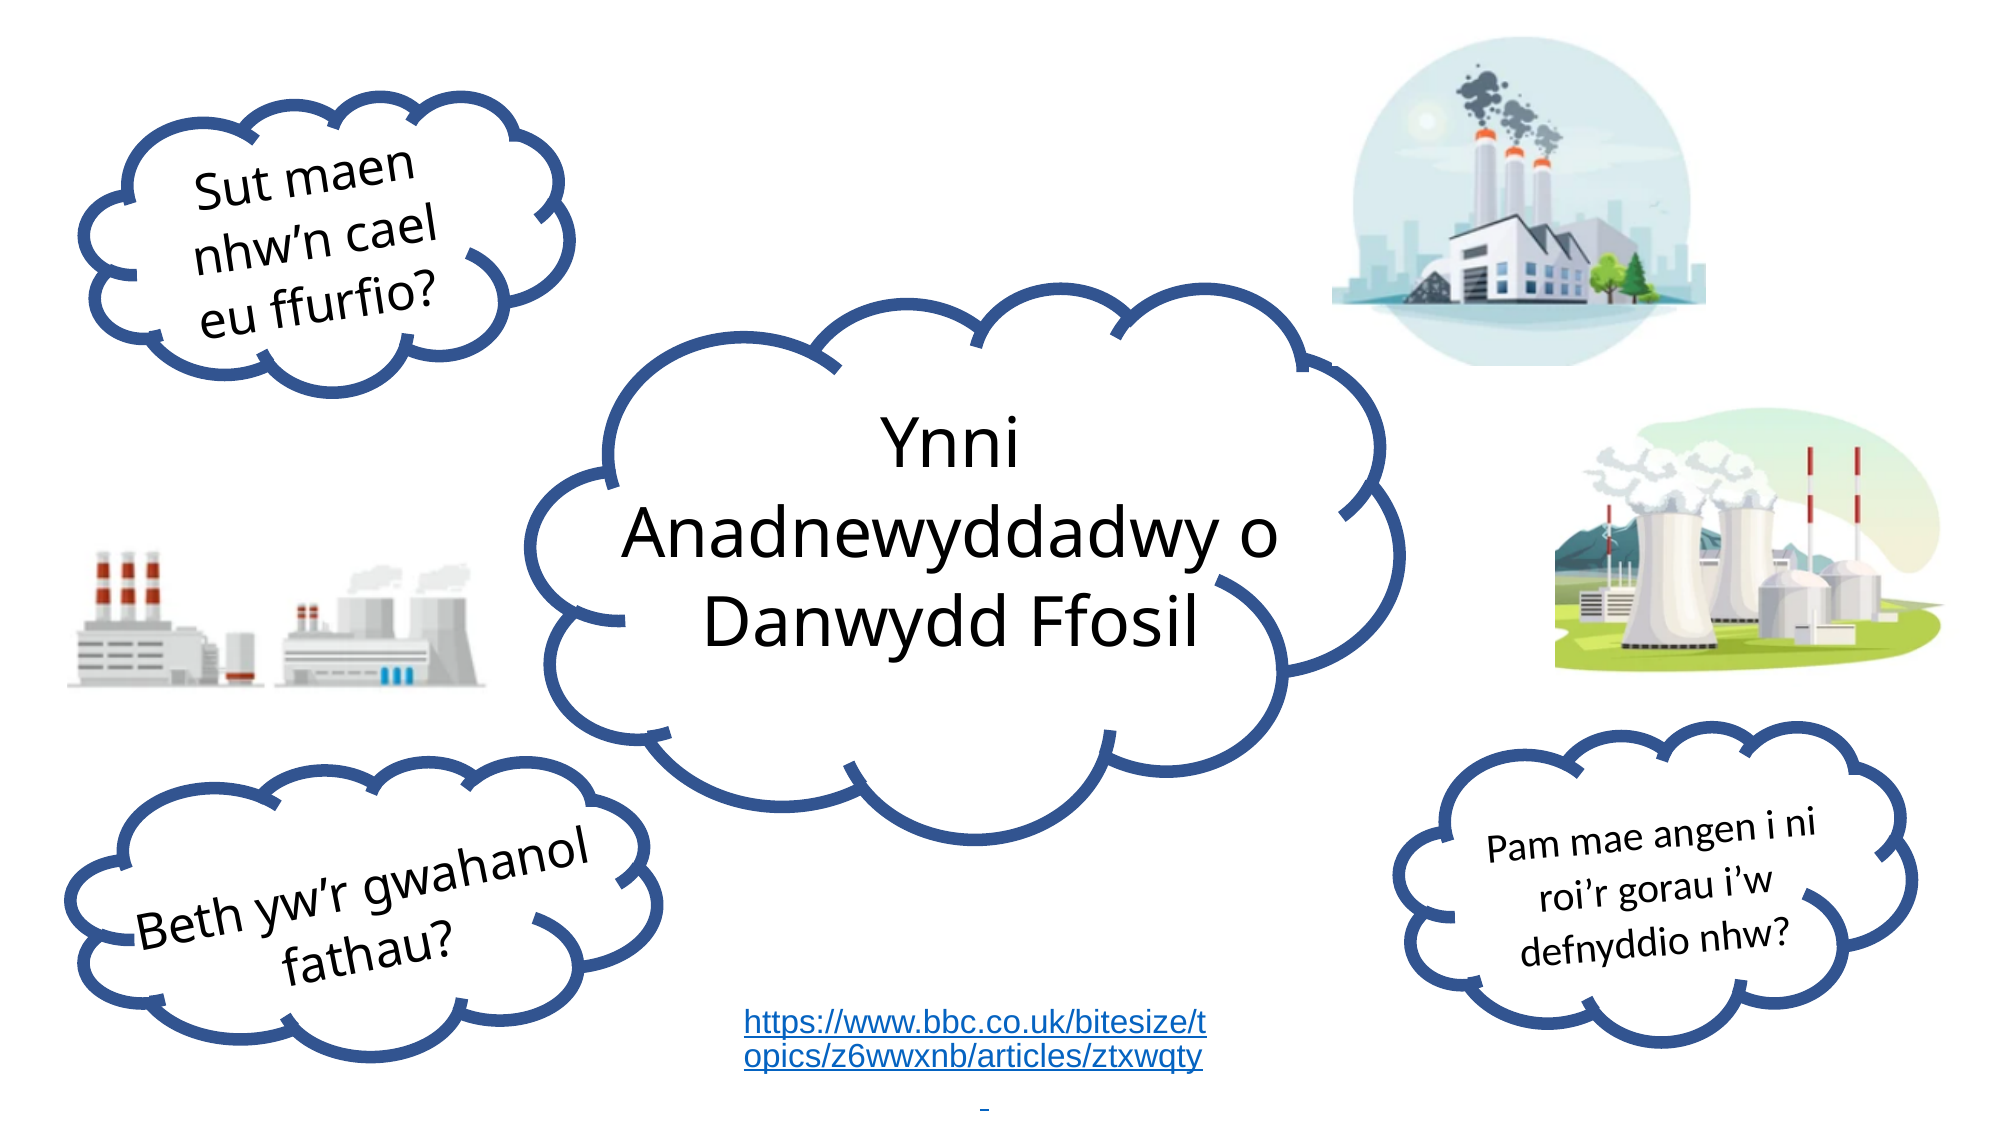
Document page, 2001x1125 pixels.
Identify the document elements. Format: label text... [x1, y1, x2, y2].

text_box [815, 287, 1299, 347]
text_box [650, 745, 1247, 841]
picture [1555, 402, 1960, 690]
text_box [84, 95, 570, 392]
picture [1332, 25, 1706, 366]
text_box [1399, 726, 1912, 1042]
text_box [1314, 360, 1401, 667]
title Ynni Anadnewyddadwy o Danwydd Ffosil [588, 347, 1314, 745]
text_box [70, 761, 657, 1056]
picture [67, 529, 516, 707]
text_box https://www.bbc.co.uk/bitesize/topics/z6wwxnb/articles/ztxwqty [728, 993, 1240, 1088]
text_box [686, 336, 801, 347]
text_box [529, 474, 588, 728]
